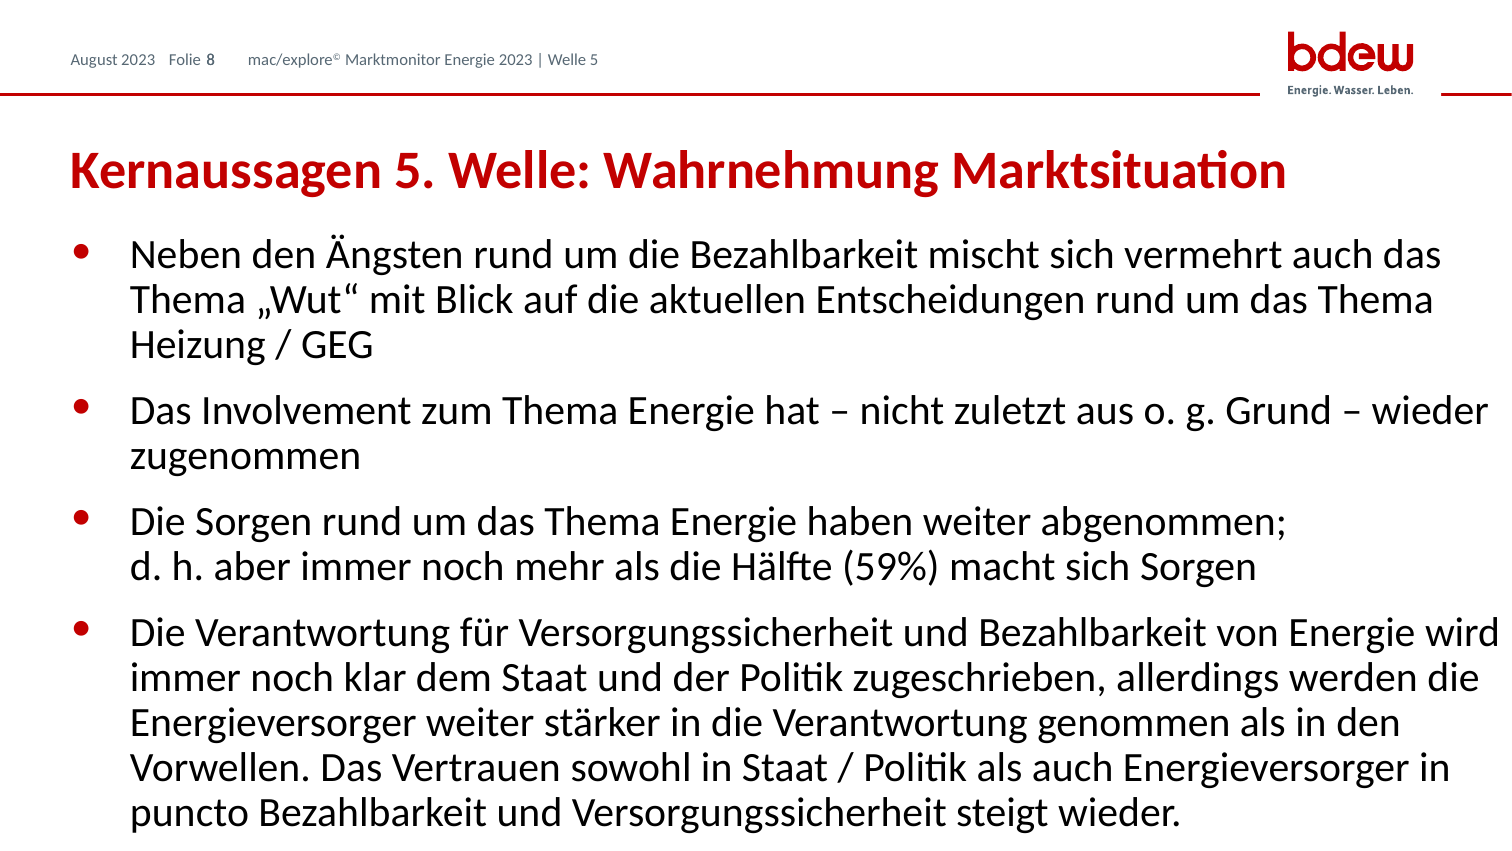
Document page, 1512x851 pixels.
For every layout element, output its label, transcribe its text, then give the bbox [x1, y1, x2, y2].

title Kernaussagen 5. Welle: Wahrnehmung Marktsituation [70, 141, 1441, 232]
slide_number 8 [200, 47, 237, 71]
list Neben den Ängsten rund um die Bezahlbarkeit mischt sich vermehrt auch das Thema „Wut“ mit Blick auf die aktuellen Entscheidungen rund um das Thema Heizung / GEG Das Involvement zum Thema Energie hat – nicht zuletzt aus o. g. Grund – wieder zugenommen Die Sorgen rund um das Thema Energie haben weiter abgenommen; d. h. aber immer noch mehr als die Hälfte (59%) macht sich Sorgen Die Verantwortung für Versorgungssicherheit und Bezahlbarkeit von Energie wird immer noch klar dem Staat und der Politik zugeschrieben, allerdings werden die Energieversorger weiter stärker in die Verantwortung genommen als in den Vorwellen. Das Vertrauen sowohl in Staat / Politik als auch Energieversorger in puncto Bezahlbarkeit und Versorgungssicherheit steigt wieder. [70, 232, 1512, 753]
